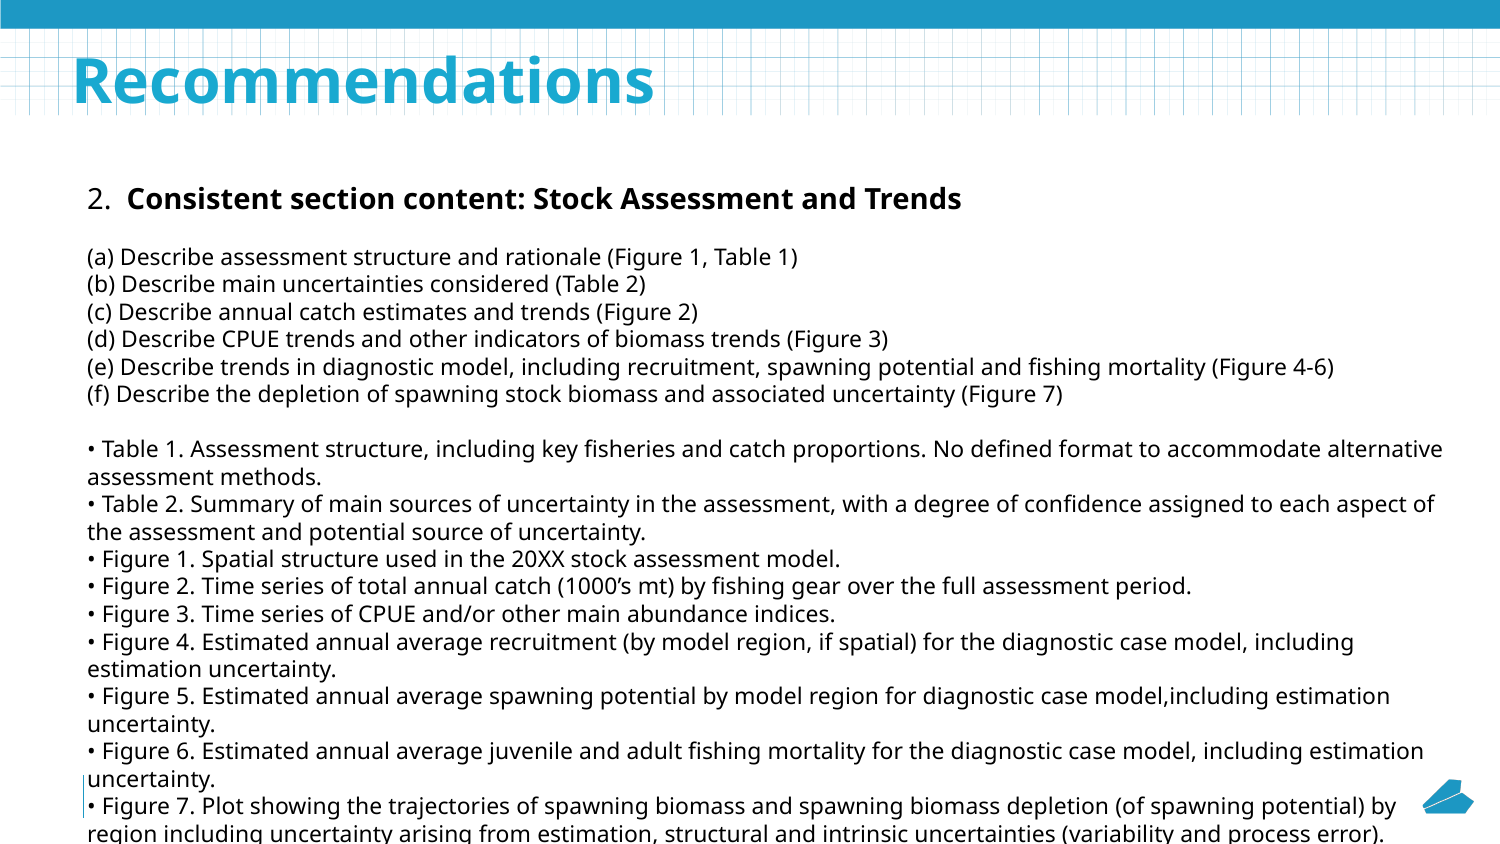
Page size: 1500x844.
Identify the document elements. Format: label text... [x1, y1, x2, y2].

list 2. Consistent section content: Stock Assessment and Trends (a) Describe assessment structure and rationale (Figure 1, Table 1) (b) Describe main uncertainties considered (Table 2) (c) Describe annual catch estimates and trends (Figure 2) (d) Describe CPUE trends and other indicators of biomass trends (Figure 3) (e) Describe trends in diagnostic model, including recruitment, spawning potential and fishing mortality (Figure 4-6) (f) Describe the depletion of spawning stock biomass and associated uncertainty (Figure 7) • Table 1. Assessment structure, including key fisheries and catch proportions. No defined format to accommodate alternative assessment methods. • Table 2. Summary of main sources of uncertainty in the assessment, with a degree of confidence assigned to each aspect of the assessment and potential source of uncertainty. • Figure 1. Spatial structure used in the 20XX stock assessment model. • Figure 2. Time series of total annual catch (1000’s mt) by fishing gear over the full assessment period. • Figure 3. Time series of CPUE and/or other main abundance indices. • Figure 4. Estimated annual average recruitment (by model region, if spatial) for the diagnostic case model, including estimation uncertainty. • Figure 5. Estimated annual average spawning potential by model region for diagnostic case model,including estimation uncertainty. • Figure 6. Estimated annual average juvenile and adult fishing mortality for the diagnostic case model, including estimation uncertainty. • Figure 7. Plot showing the trajectories of spawning biomass and spawning biomass depletion (of spawning potential) by region including uncertainty arising from estimation, structural and intrinsic uncertainties (variability and process error). [87, 165, 1470, 803]
title Recommendations [56, 35, 1470, 122]
picture [0, 0, 1500, 844]
